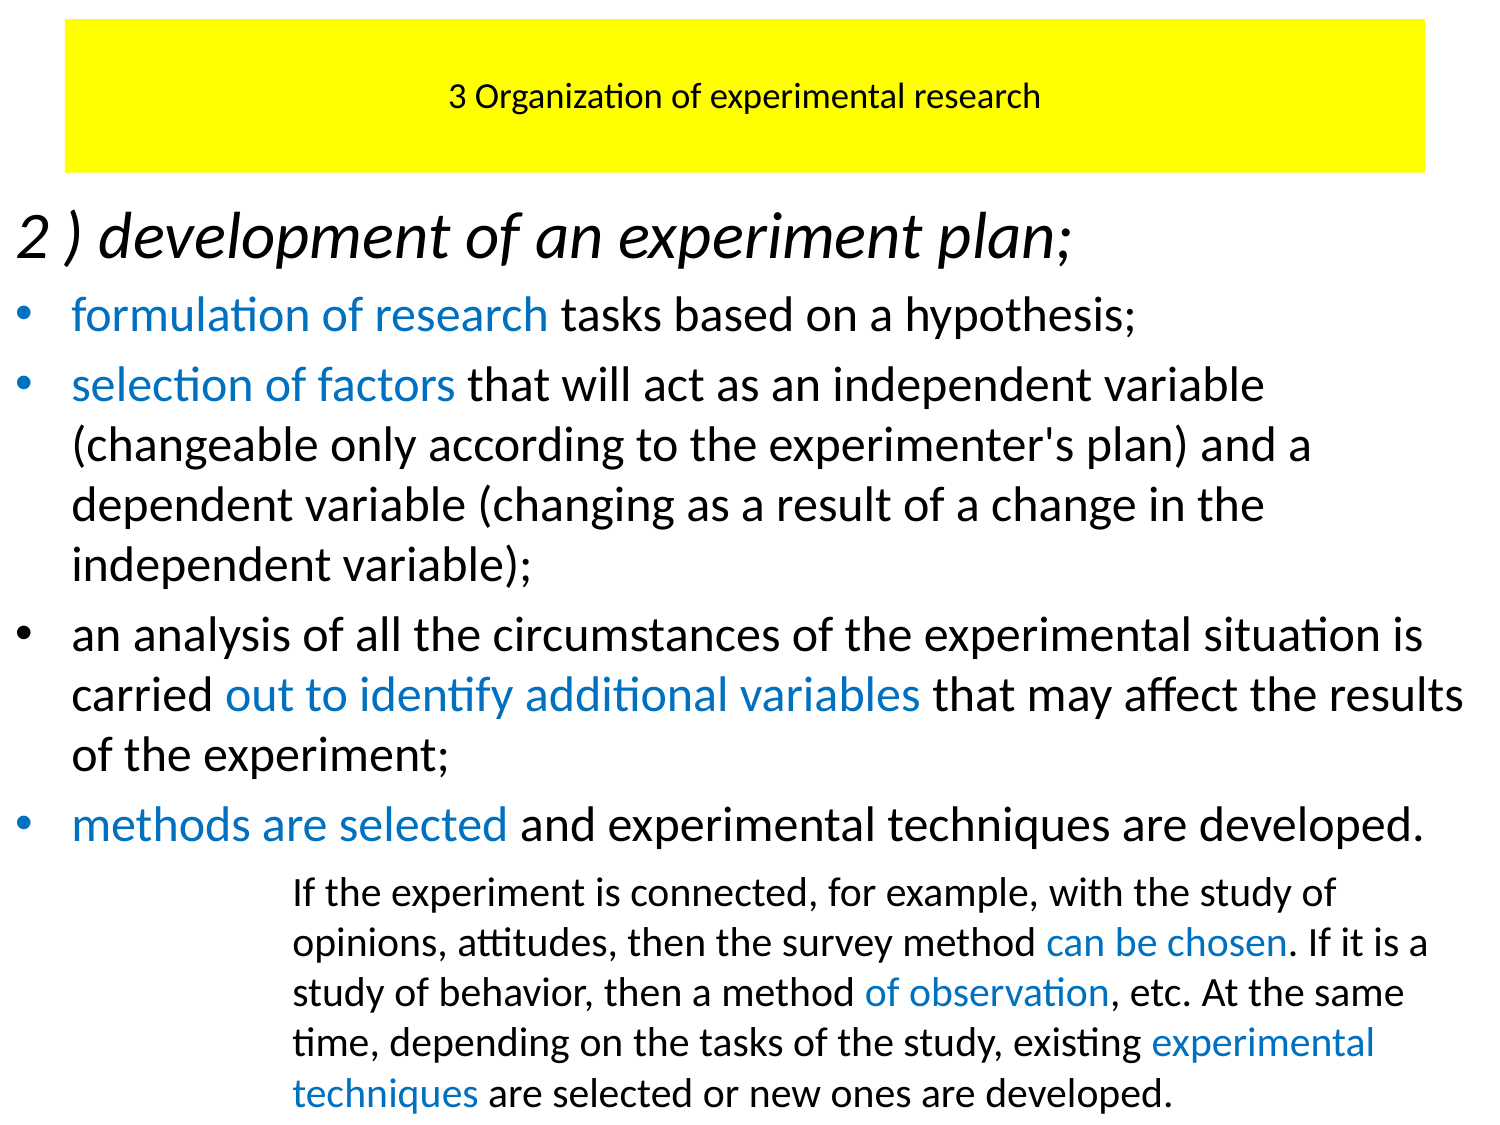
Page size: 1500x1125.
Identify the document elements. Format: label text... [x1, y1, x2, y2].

title 3 Organization of experimental research [64, 19, 1425, 173]
text_box If the experiment is connected, for example, with the study of opinions, attitudes, then the survey method can be chosen. If it is a study of behavior, then a method of observation, etc. At the same time, depending on the tasks of the study, existing experimental techniques are selected or new ones are developed. [277, 857, 1459, 1123]
list 2 ) development of an experiment plan; formulation of research tasks based on a hypothesis; selection of factors that will act as an independent variable (changeable only according to the experimenter's plan) and a dependent variable (changing as a result of a change in the independent variable); an analysis of all the circumstances of the experimental situation is carried out to identify additional variables that may affect the results of the experiment; methods are selected and experimental techniques are developed. [0, 184, 1483, 1125]
